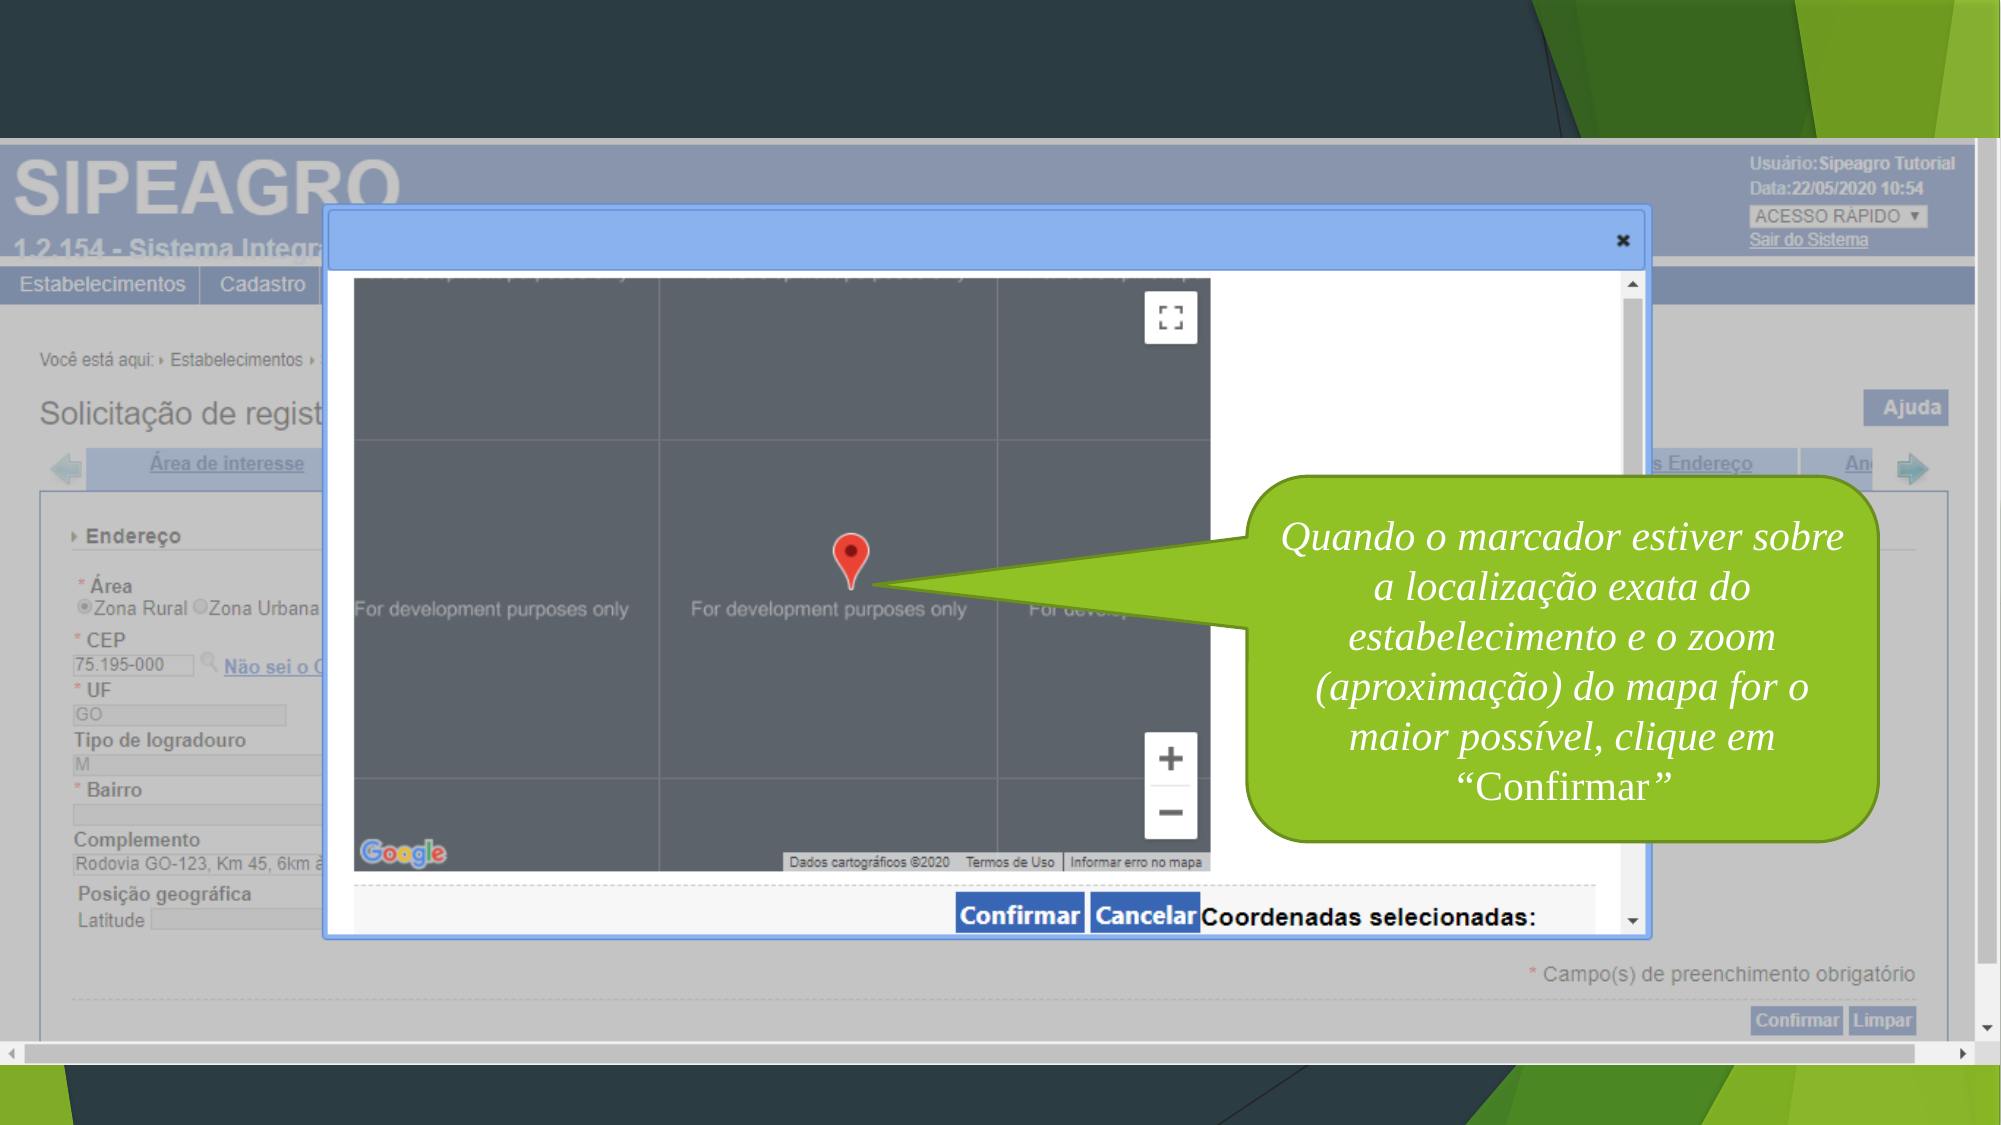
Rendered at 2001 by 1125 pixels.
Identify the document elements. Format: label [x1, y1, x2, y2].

picture [0, 137, 2000, 1065]
